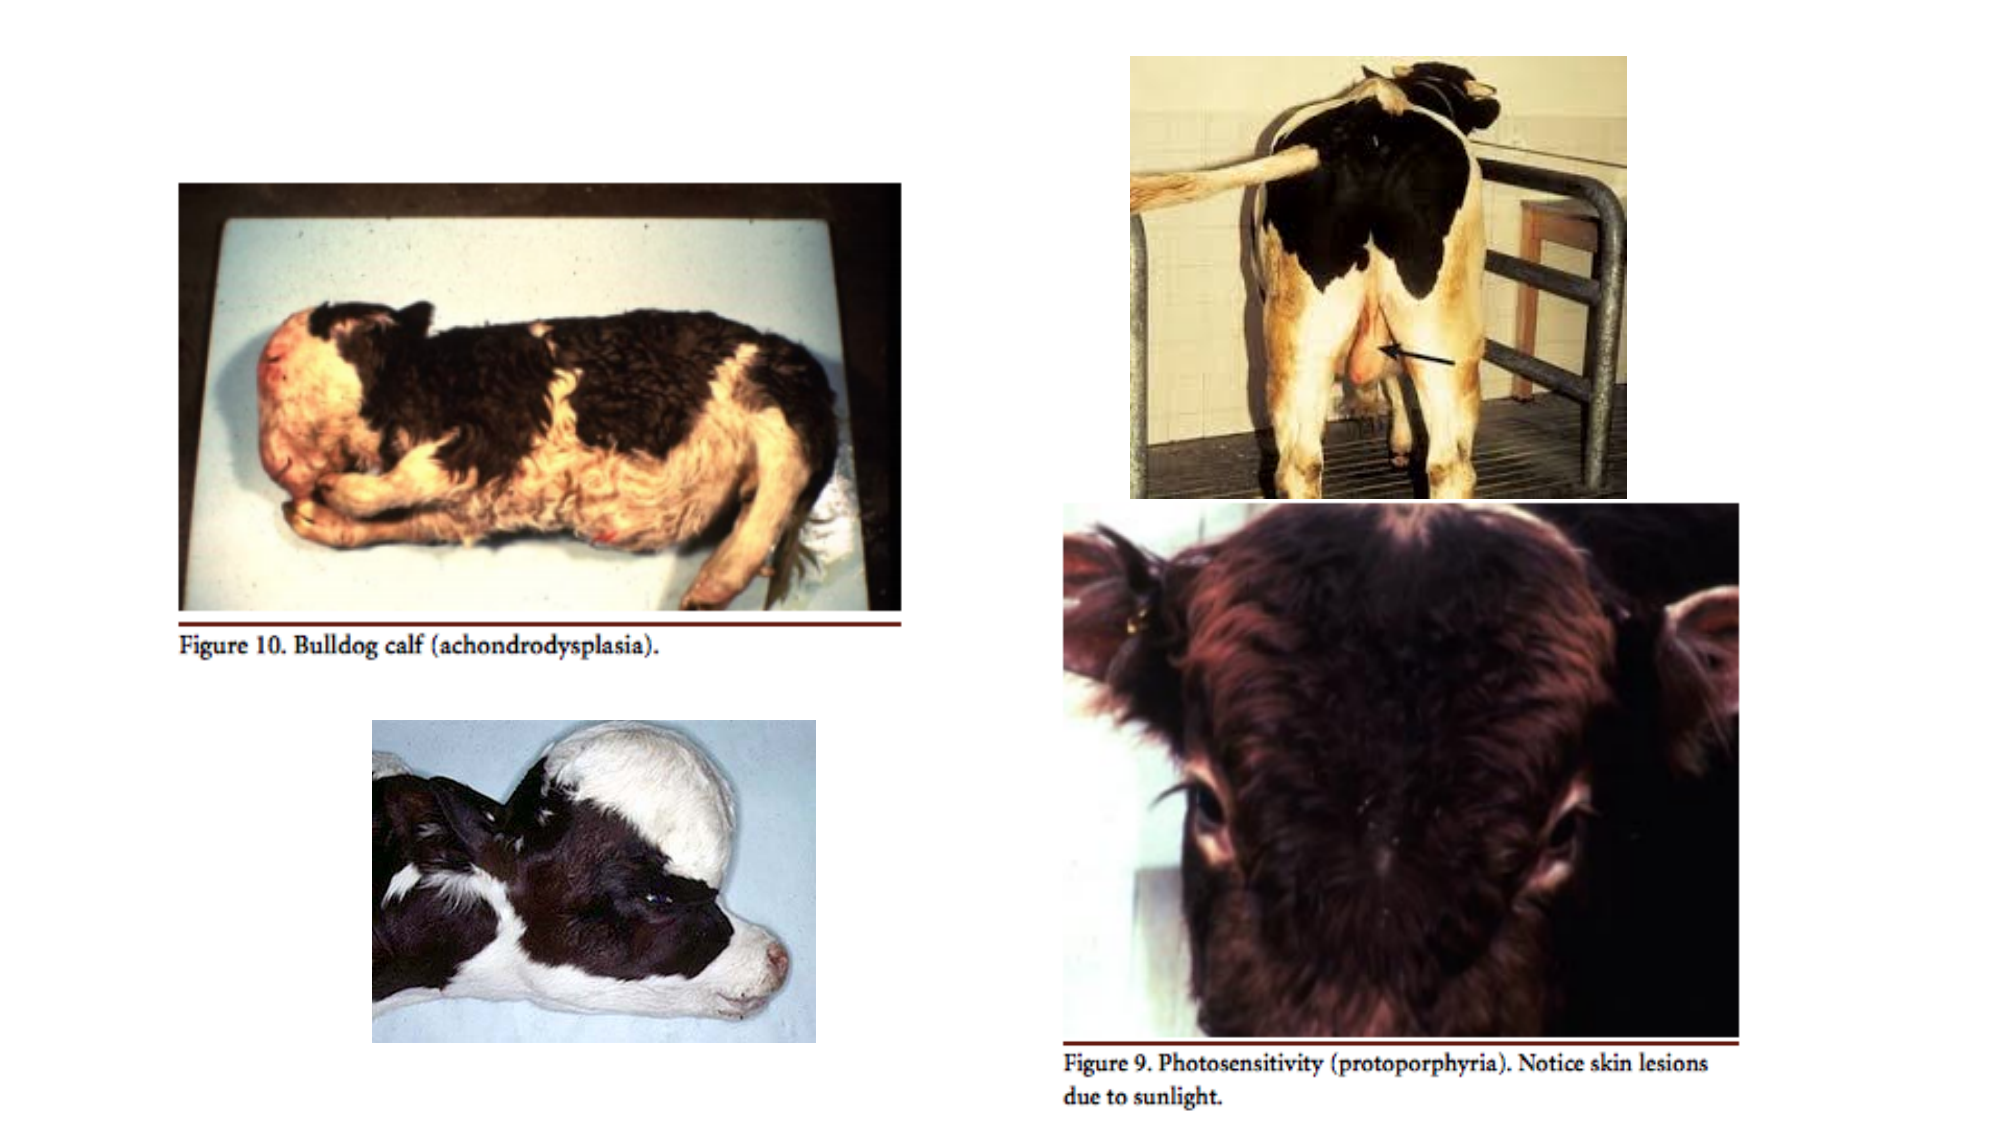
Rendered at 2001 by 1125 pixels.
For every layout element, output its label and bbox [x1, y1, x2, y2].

picture [371, 719, 817, 1043]
list [89, 168, 992, 666]
picture [1047, 56, 1751, 1115]
